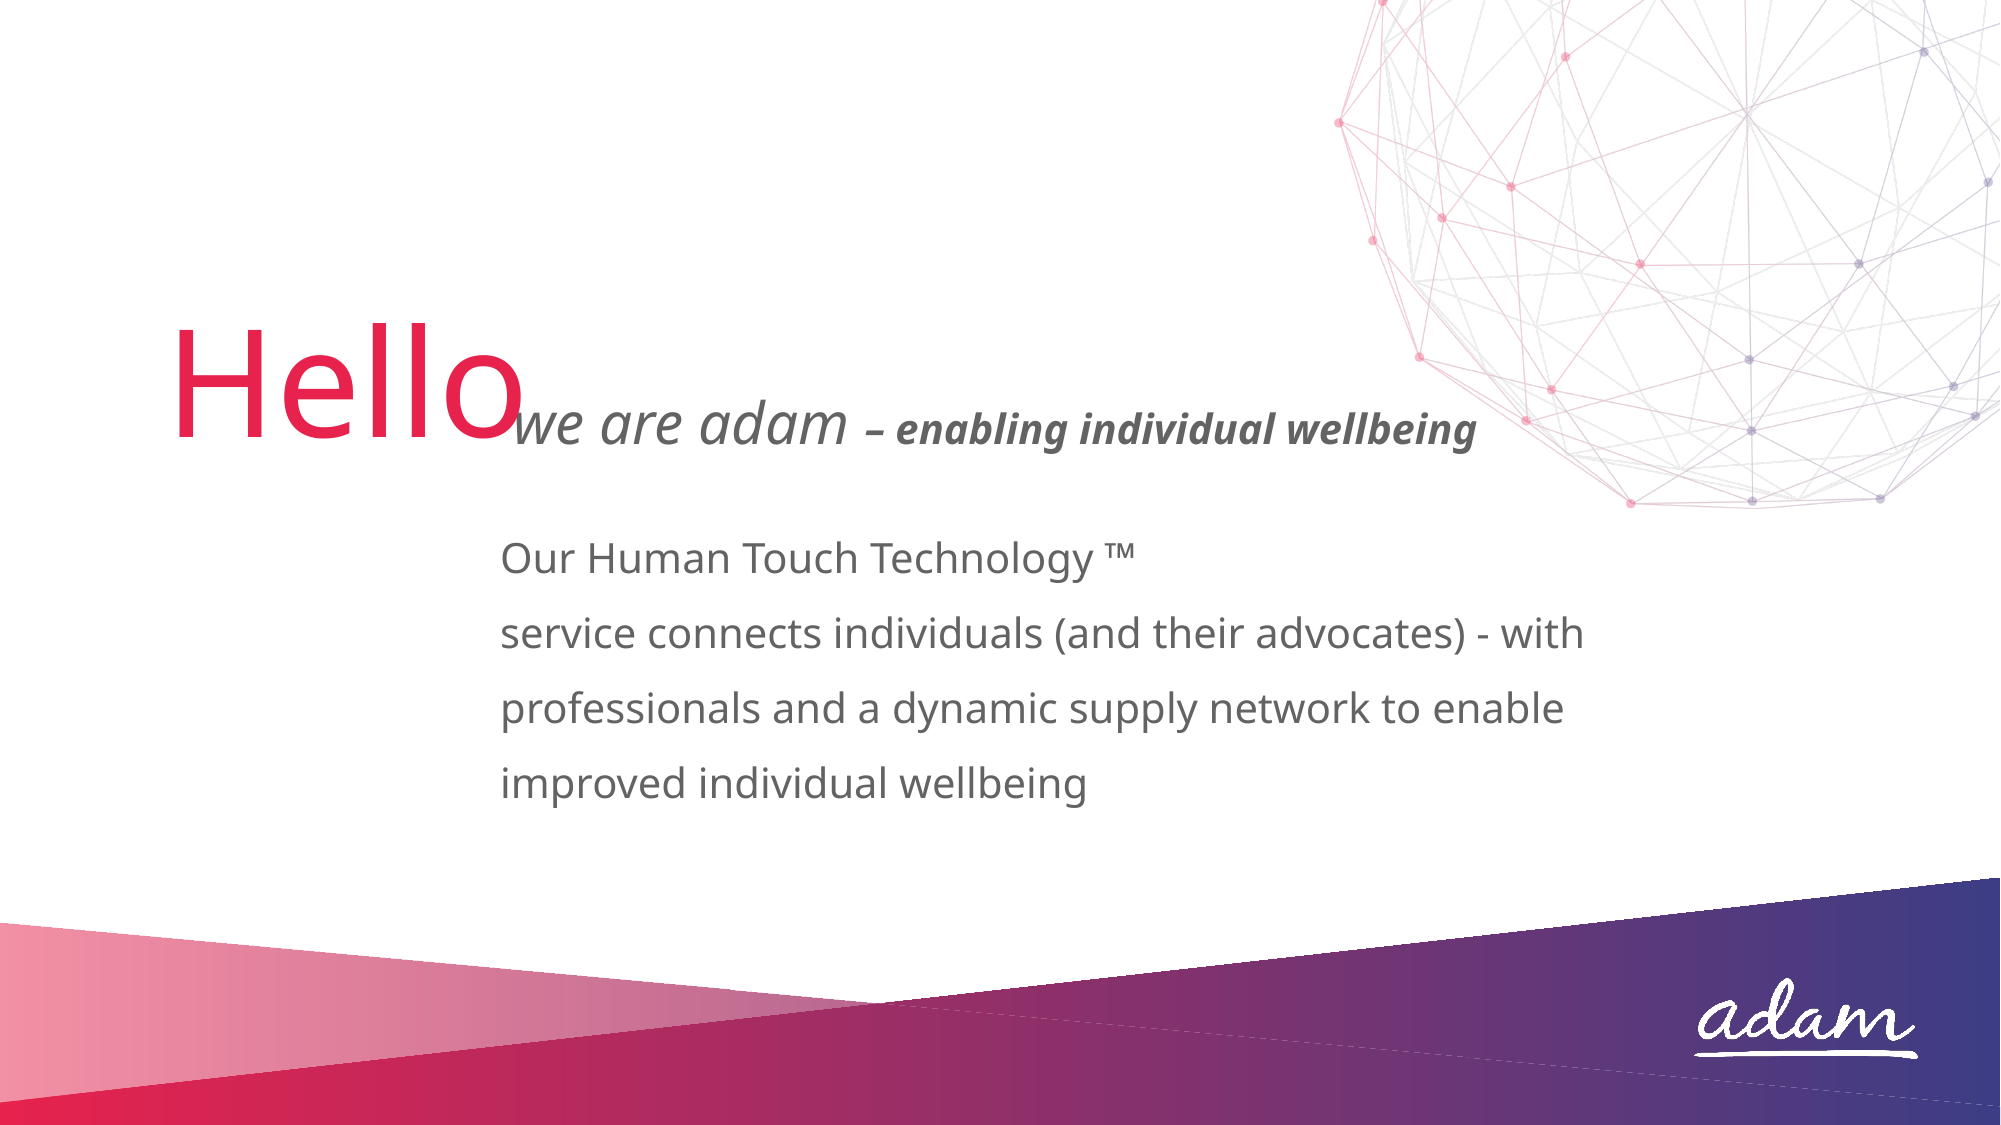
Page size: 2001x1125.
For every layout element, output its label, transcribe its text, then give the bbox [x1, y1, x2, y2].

picture [1694, 978, 1918, 1059]
text_box we are adam – enabling individual wellbeing Our Human Touch Technology ™ service connects individuals (and their advocates) - with professionals and a dynamic supply network to enable improved individual wellbeing [485, 379, 1692, 814]
text_box Hello [150, 280, 616, 476]
picture [1333, 0, 2000, 509]
